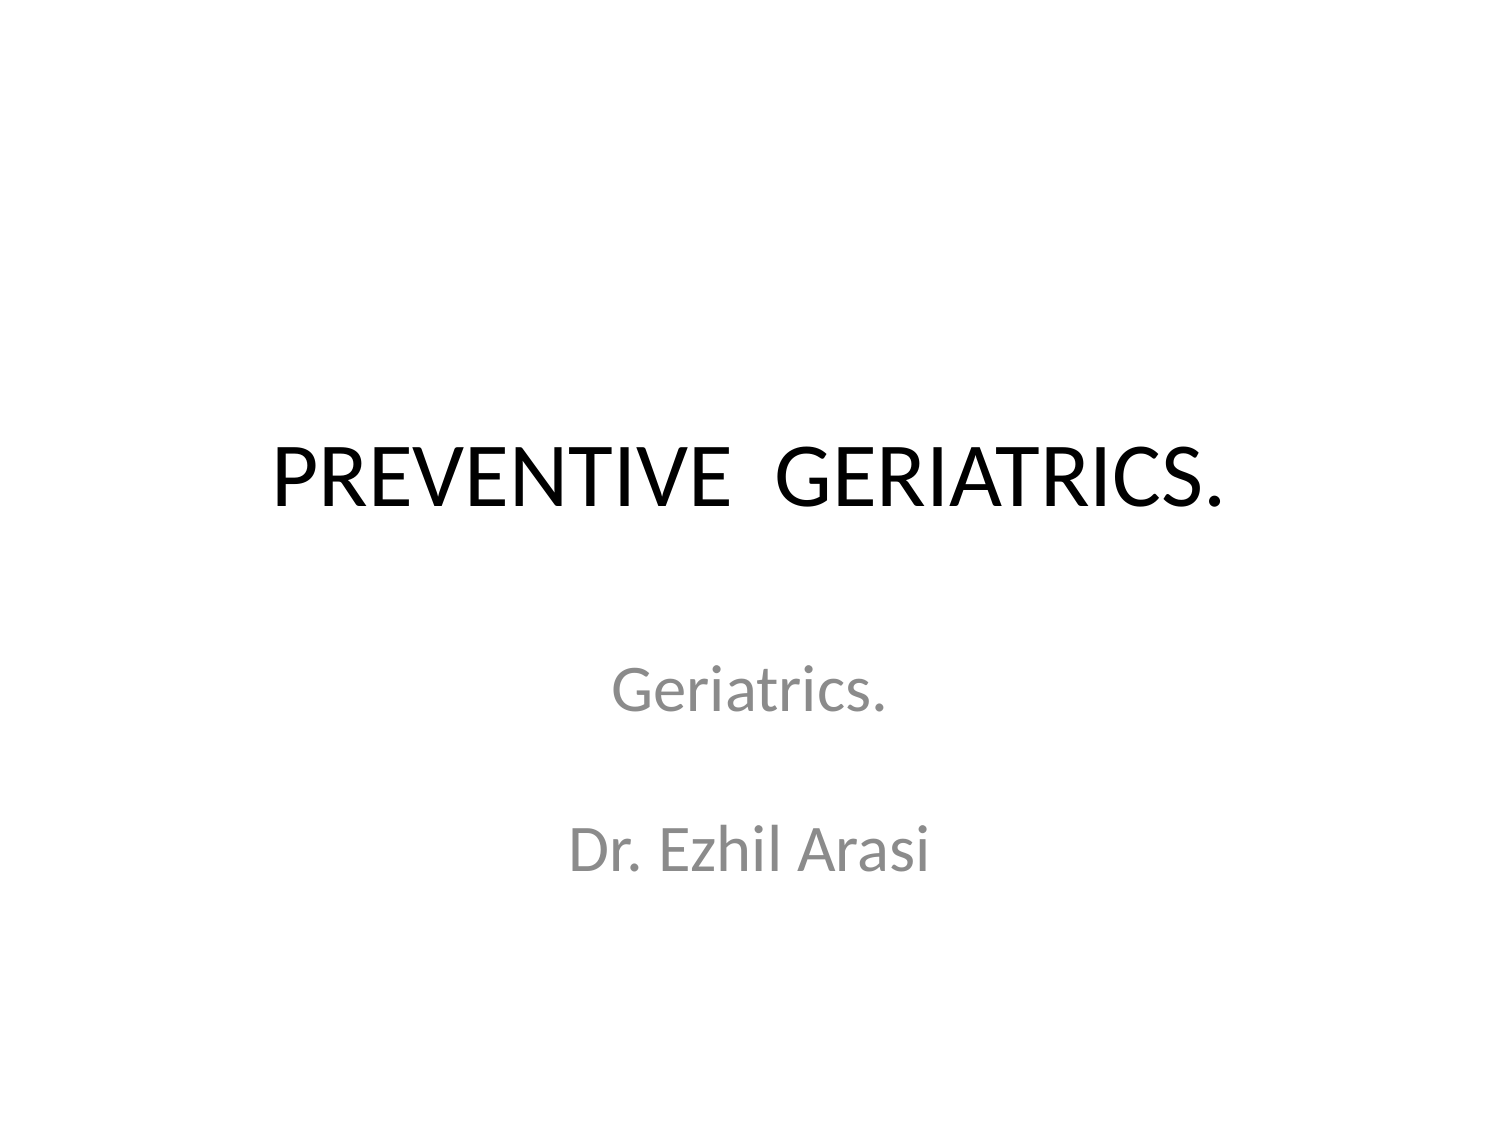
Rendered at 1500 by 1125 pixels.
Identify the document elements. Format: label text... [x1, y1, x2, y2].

subtitle Geriatrics. Dr. Ezhil Arasi [225, 637, 1275, 925]
title PREVENTIVE GERIATRICS. [112, 349, 1388, 591]
